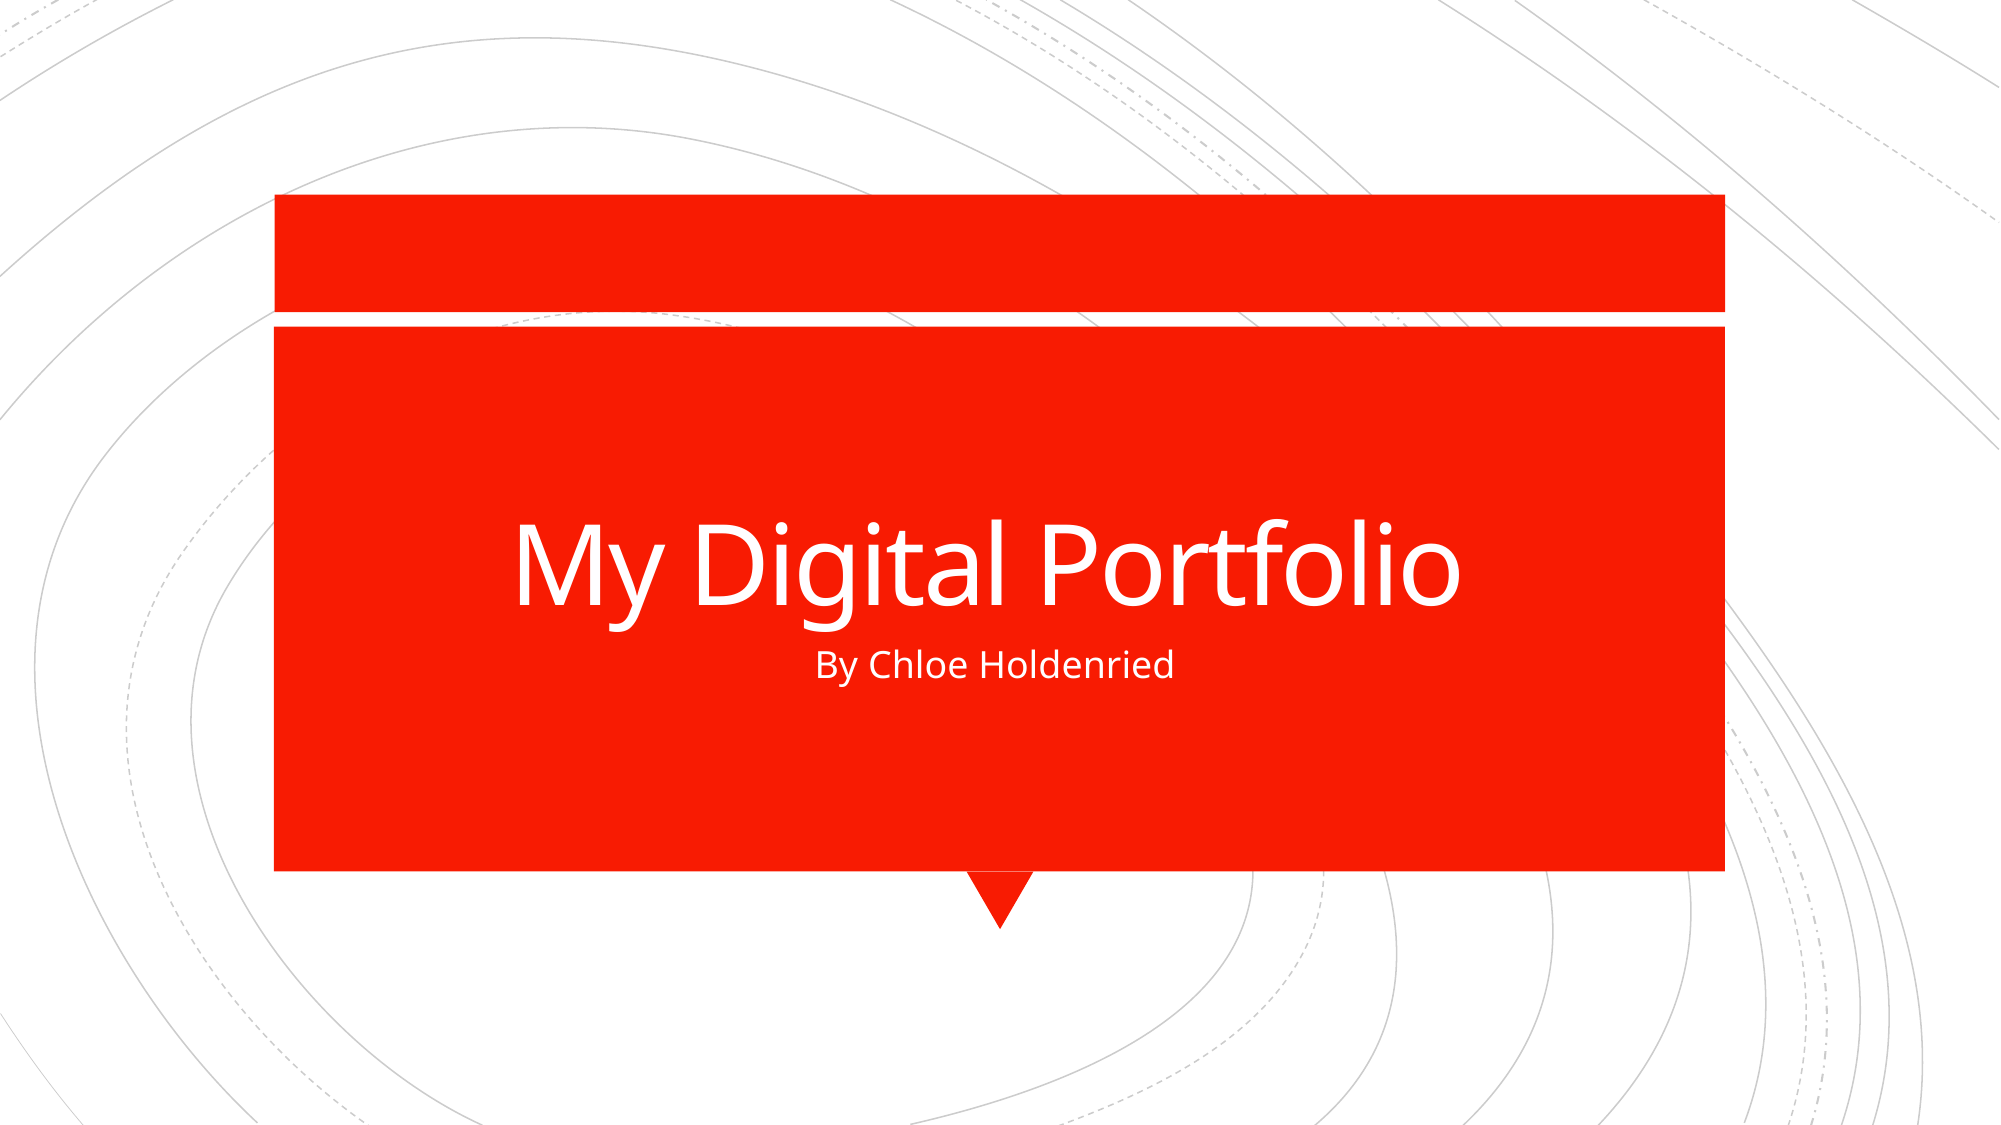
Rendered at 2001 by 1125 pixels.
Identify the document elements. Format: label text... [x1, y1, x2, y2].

subtitle By Chloe Holdenried [288, 640, 1712, 858]
title My Digital Portfolio [288, 340, 1713, 628]
